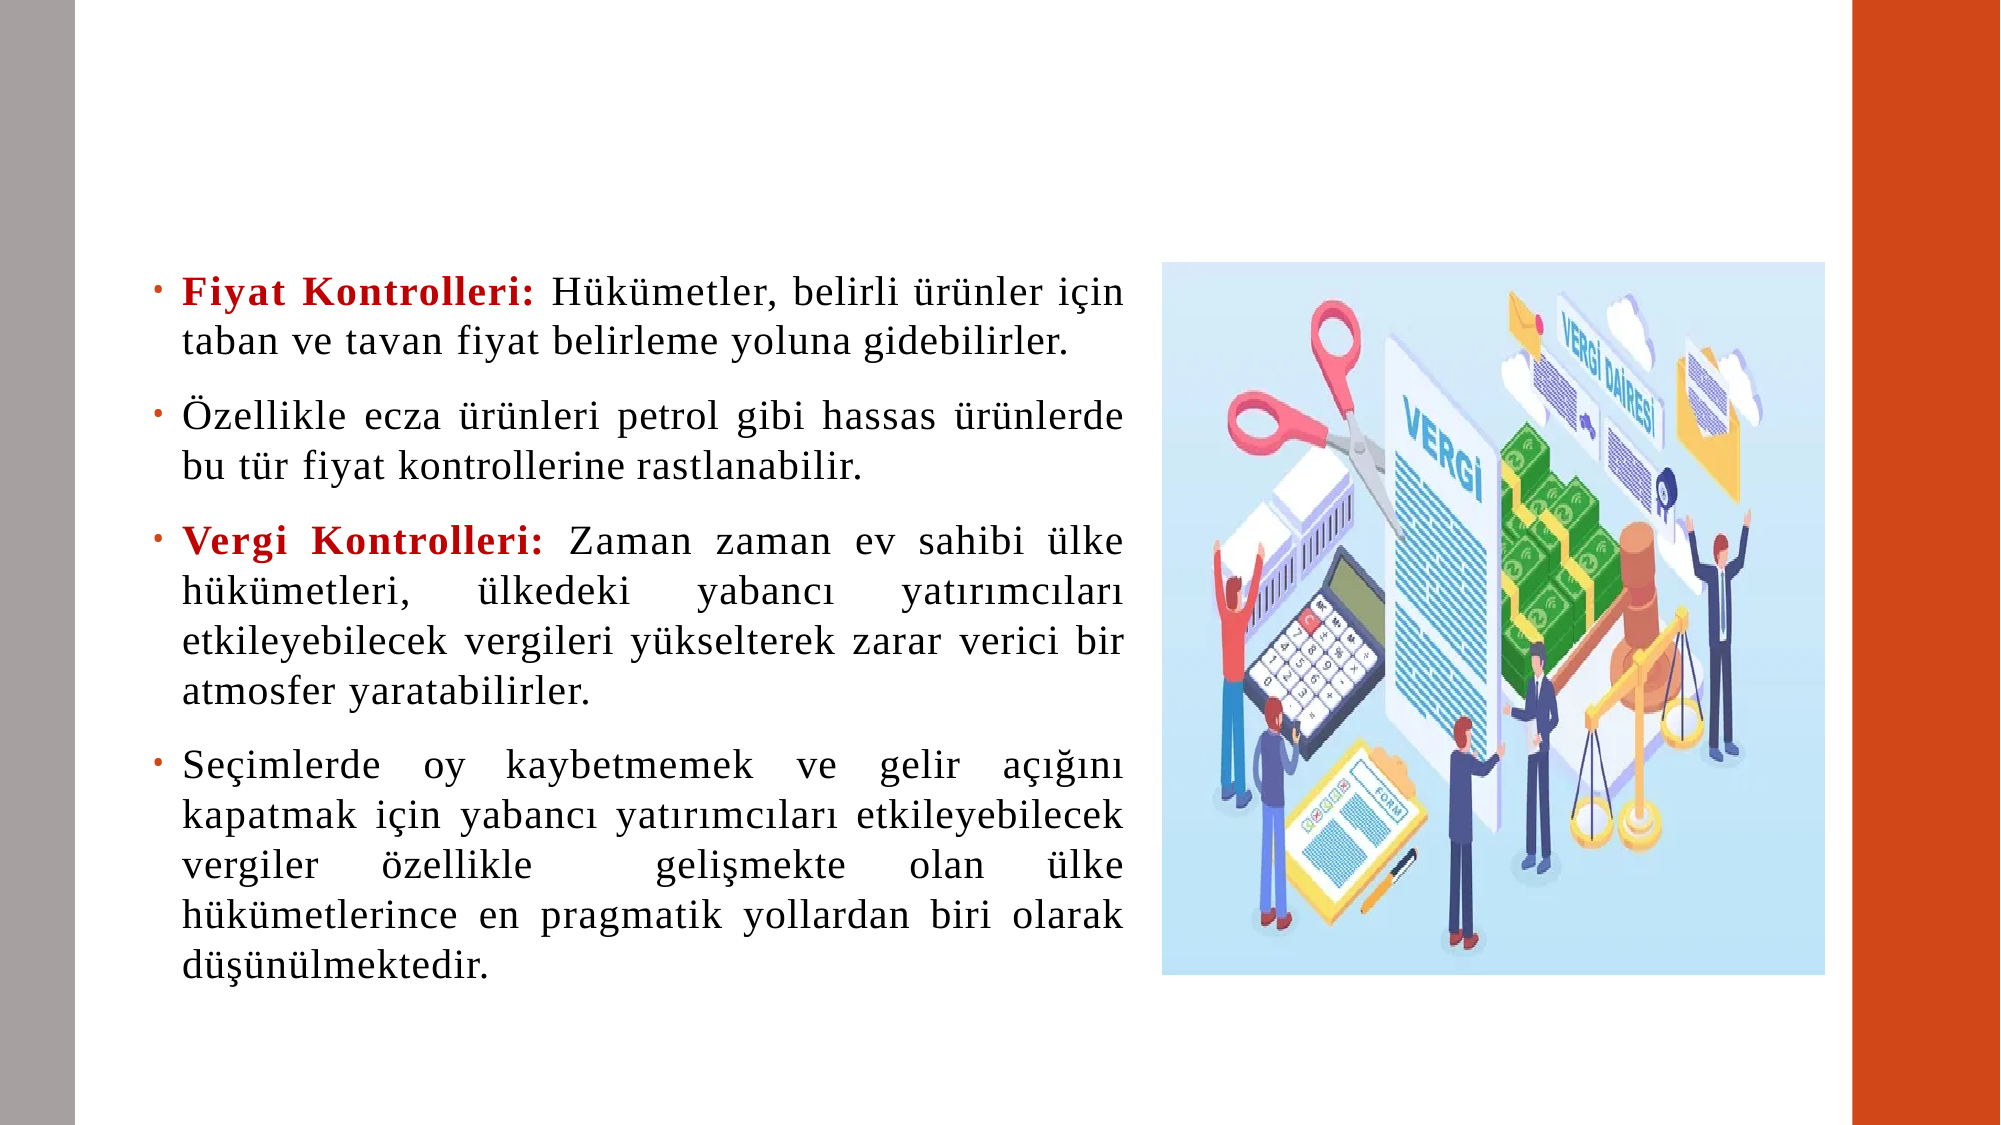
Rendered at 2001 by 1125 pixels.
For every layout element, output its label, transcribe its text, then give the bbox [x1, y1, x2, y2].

text_box Fiyat Kontrolleri: Hükümetler, belirli ürünler için taban ve tavan fiyat belirleme yoluna gidebilirler. Özellikle ecza ürünleri petrol gibi hassas ürünlerde bu tür fiyat kontrollerine rastlanabilir. Vergi Kontrolleri: Zaman zaman ev sahibi ülke hükümetleri, ülkedeki yabancı yatırımcıları etkileyebilecek vergileri yükselterek zarar verici bir atmosfer yaratabilirler. Seçimlerde oy kaybetmemek ve gelir açığını kapatmak için yabancı yatırımcıları etkileyebilecek vergiler özellikle gelişmekte olan ülke hükümetlerince en pragmatik yollardan biri olarak düşünülmektedir. [149, 37, 1125, 1062]
picture [1162, 262, 1826, 976]
